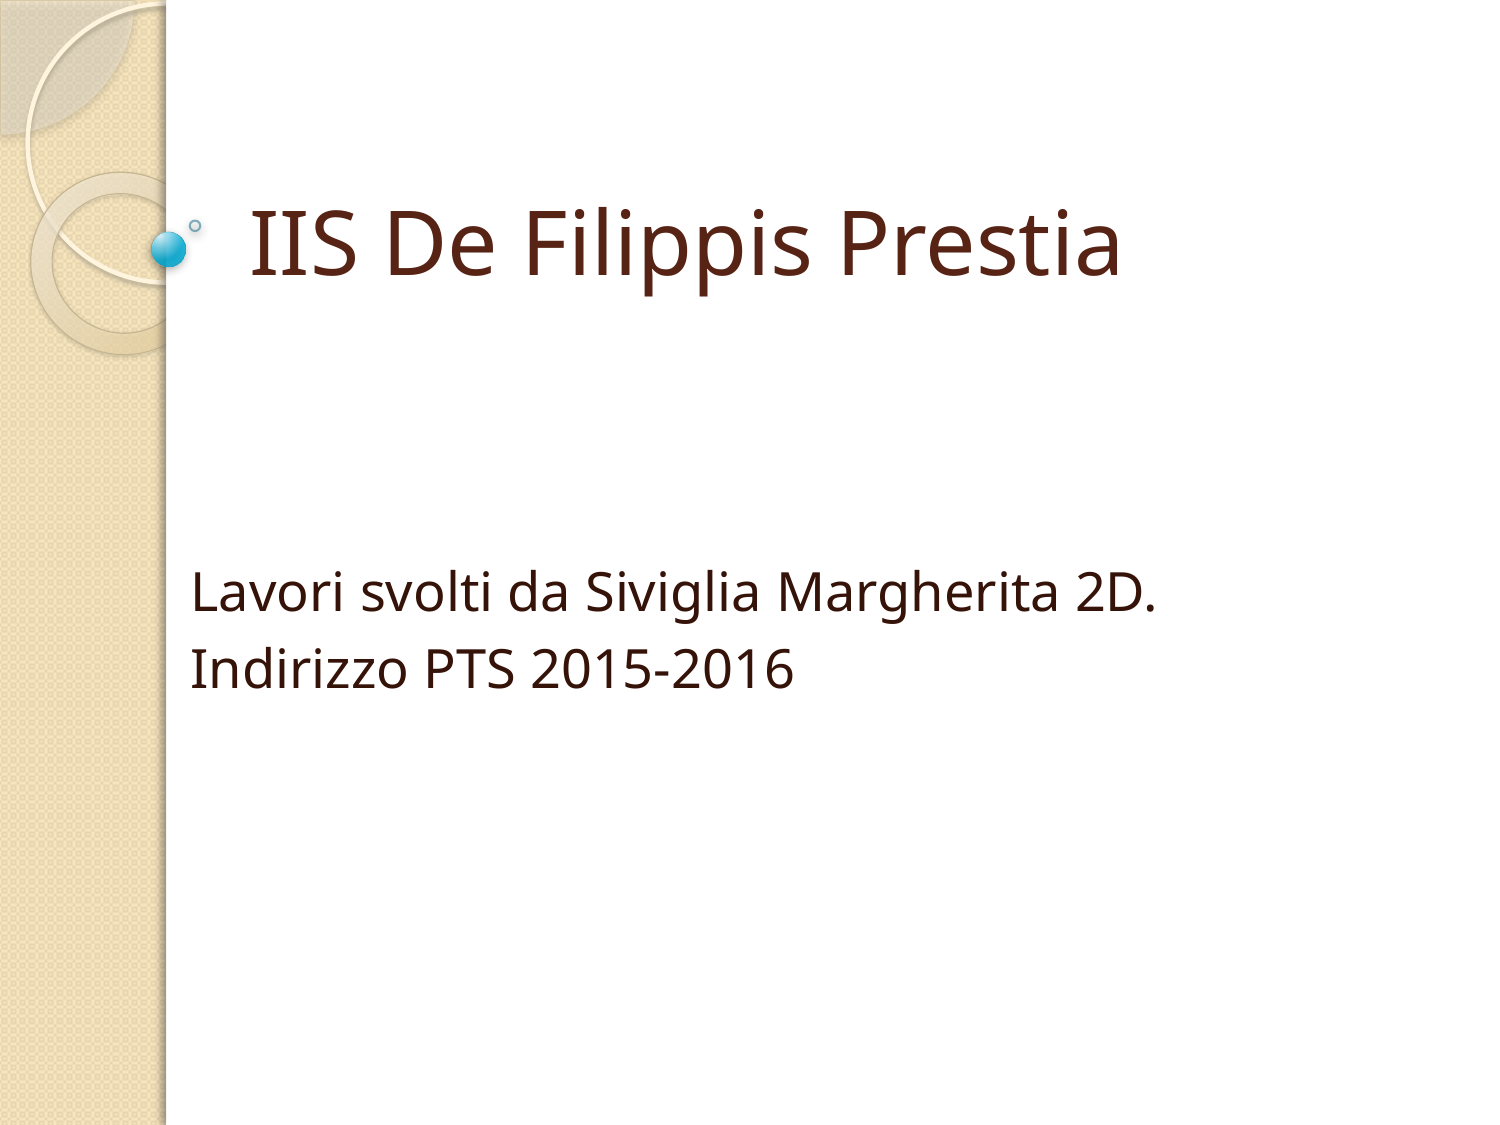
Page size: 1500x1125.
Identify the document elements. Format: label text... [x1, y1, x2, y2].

subtitle Lavori svolti da Siviglia Margherita 2D. Indirizzo PTS 2015-2016 [171, 479, 1387, 768]
title IIS De Filippis Prestia [234, 59, 1450, 301]
